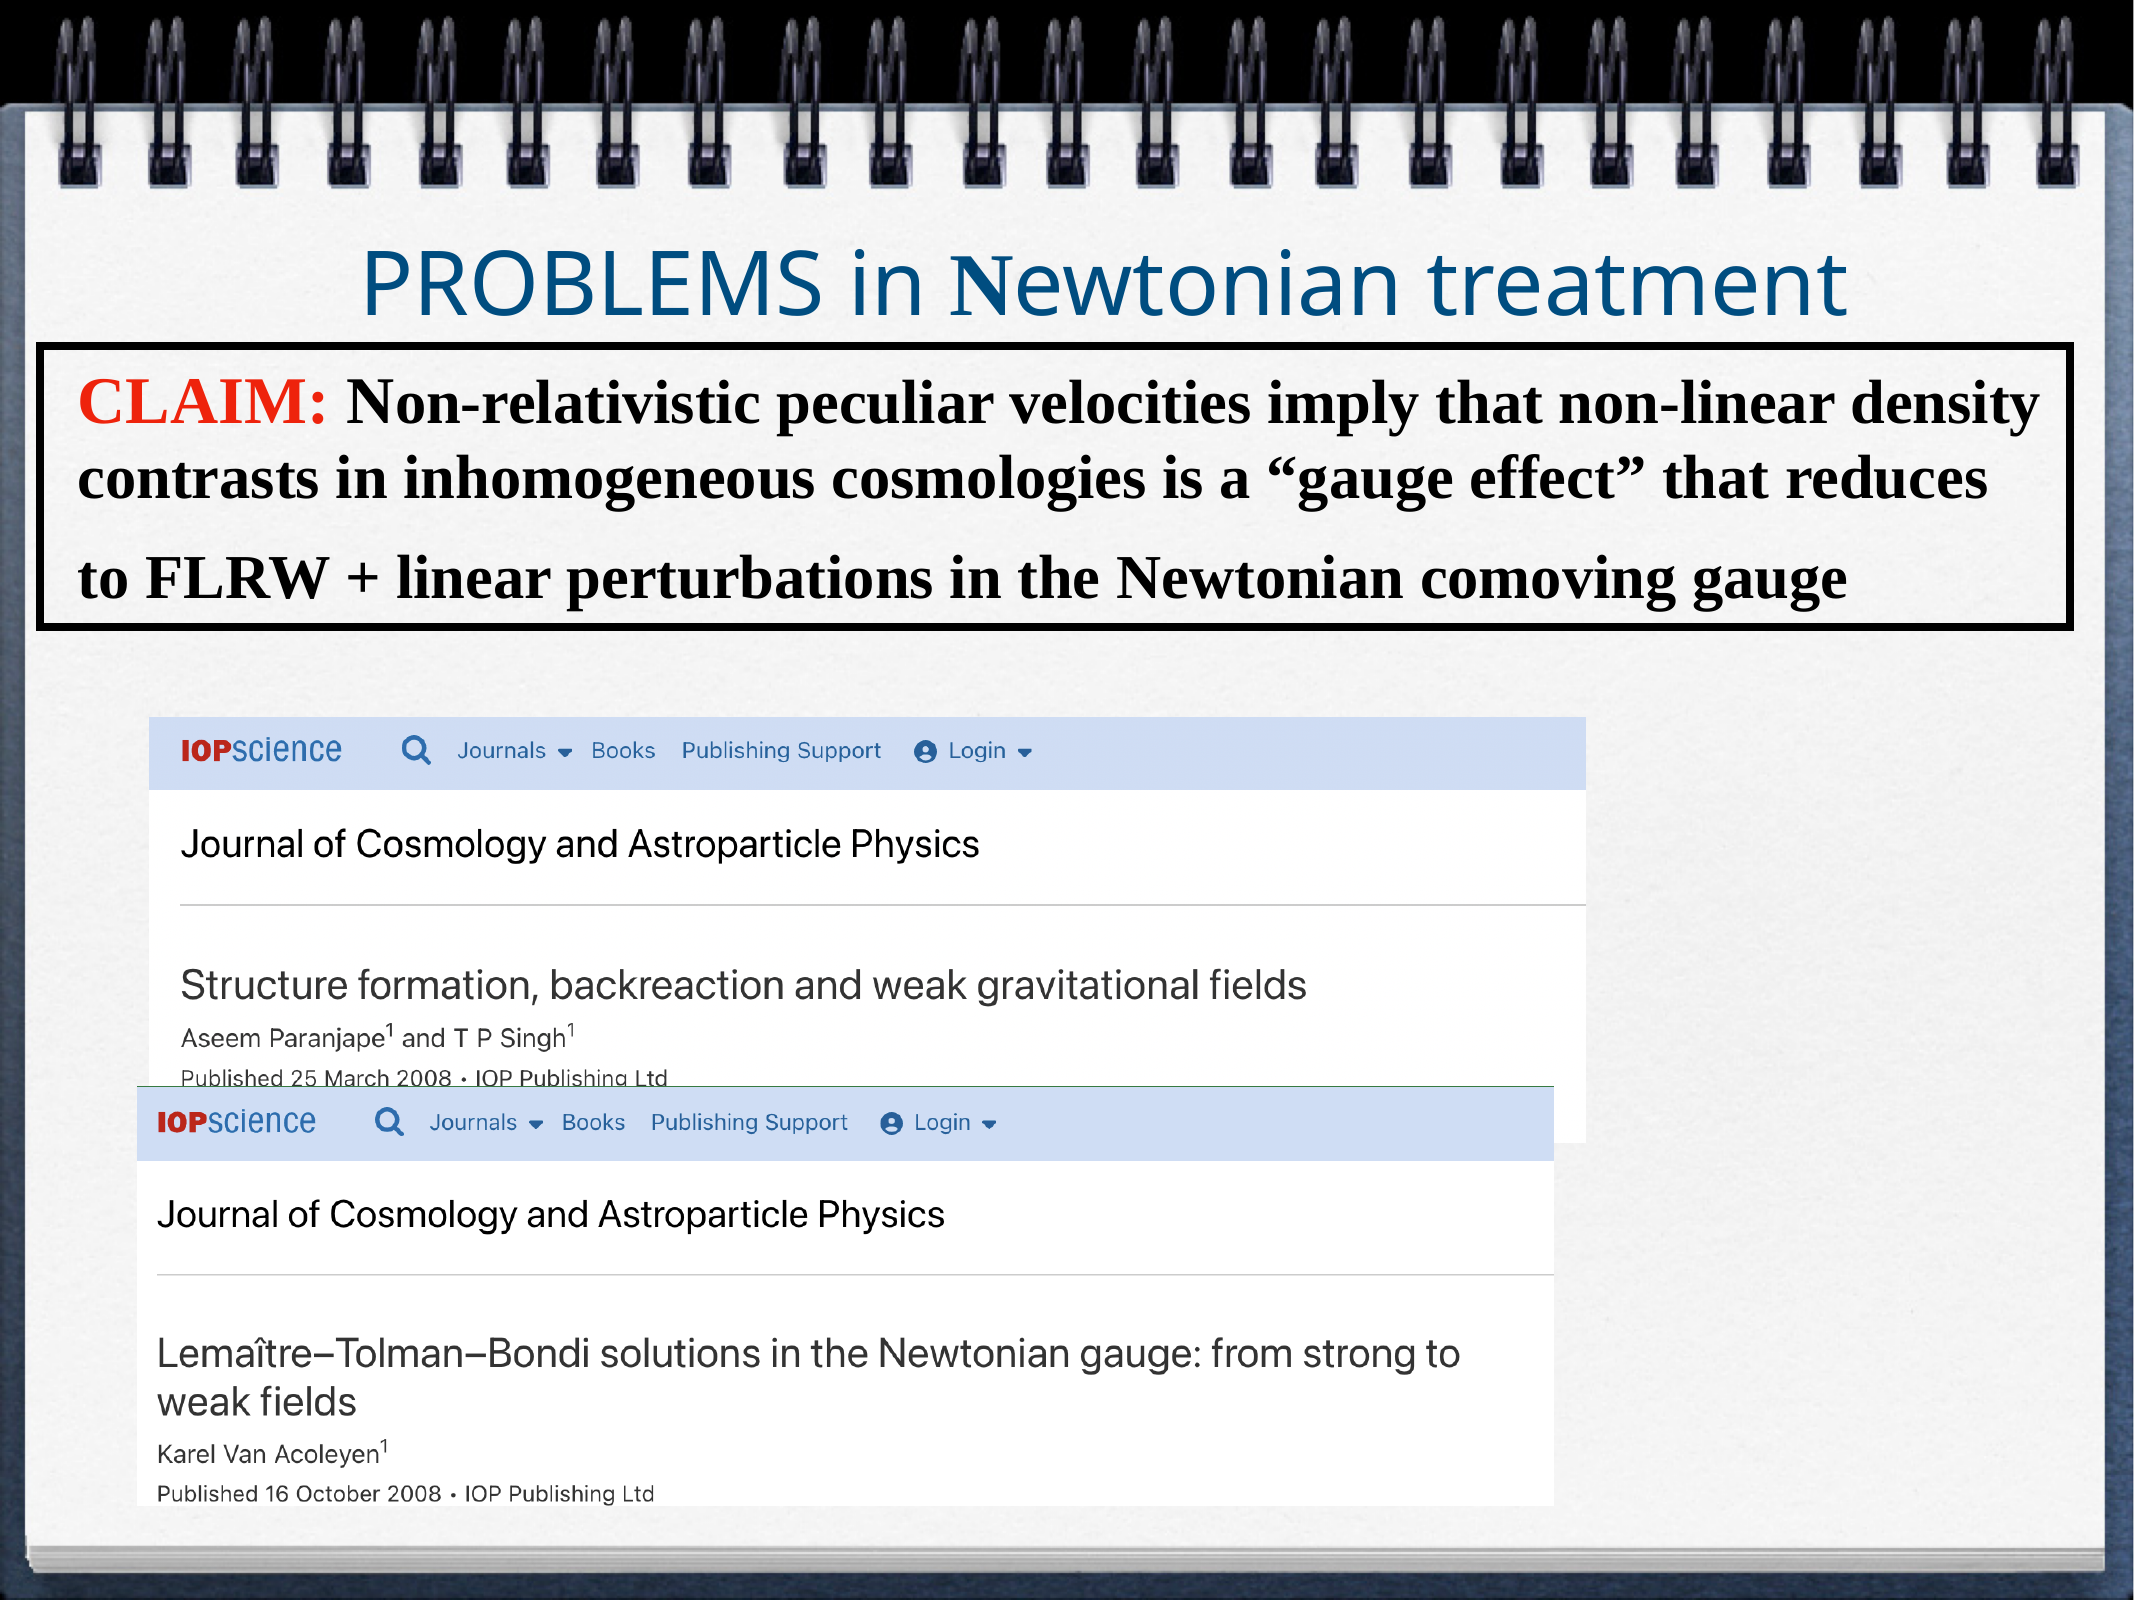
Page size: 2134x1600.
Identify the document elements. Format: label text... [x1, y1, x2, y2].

text_box PROBLEMS in Newtonian treatment [164, 217, 2044, 342]
picture [0, 0, 2134, 1600]
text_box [39, 345, 2071, 1506]
